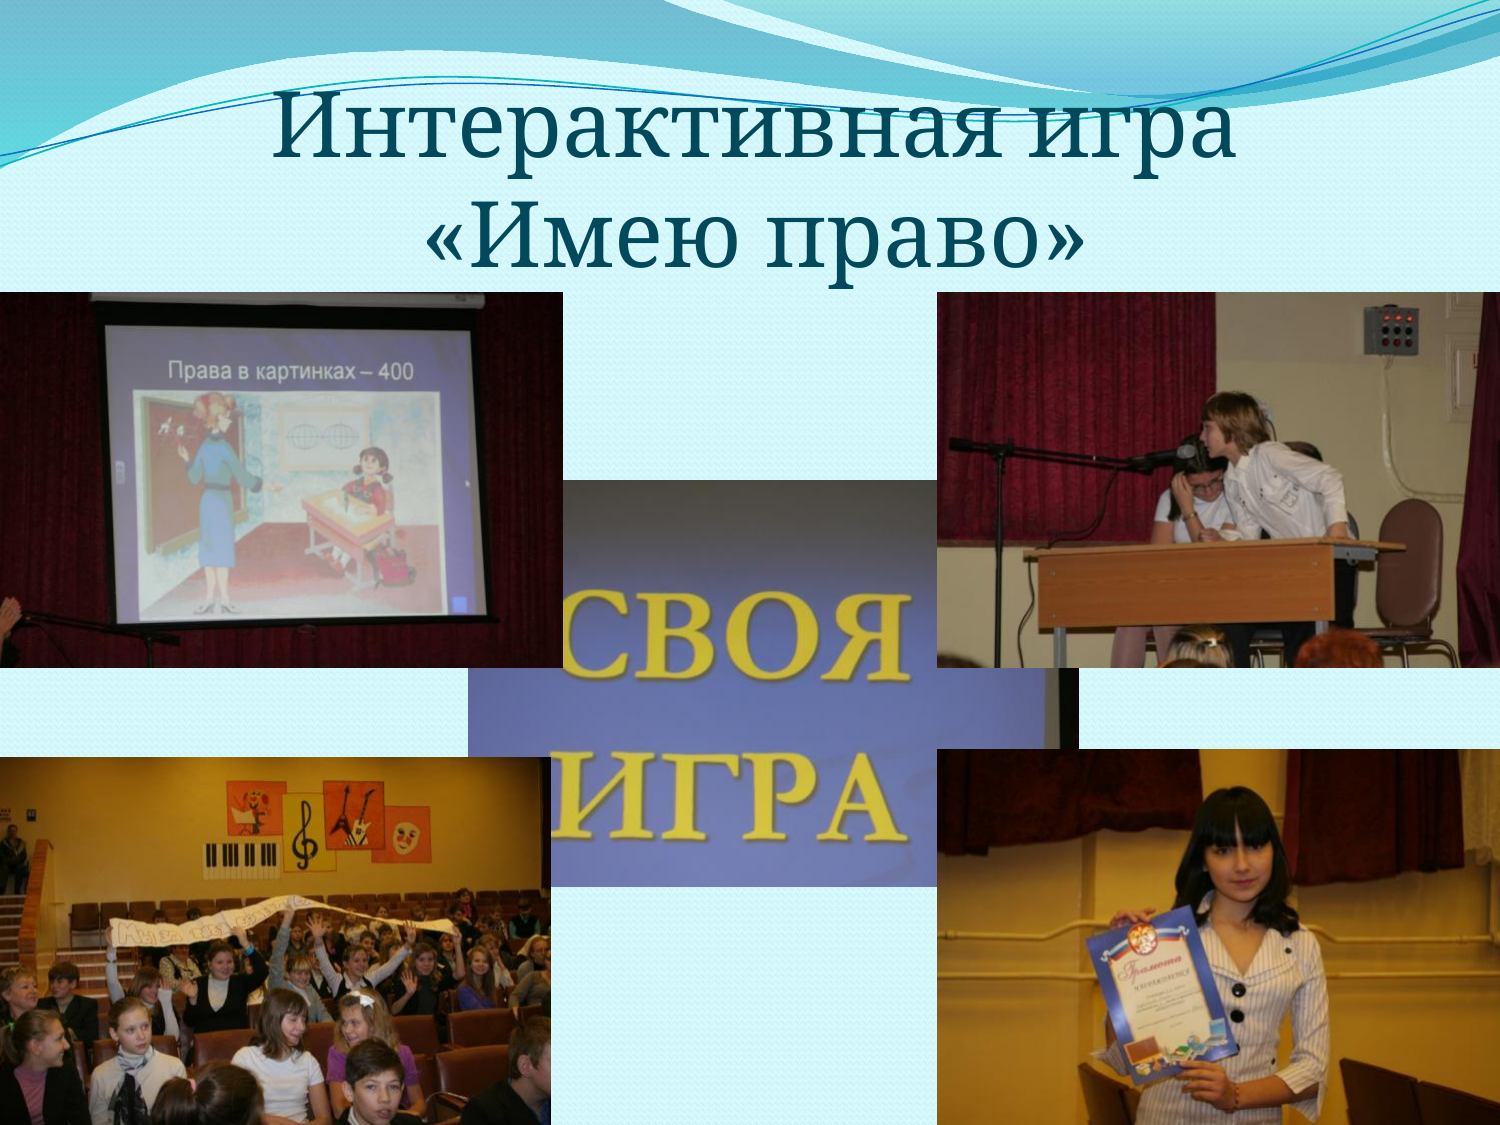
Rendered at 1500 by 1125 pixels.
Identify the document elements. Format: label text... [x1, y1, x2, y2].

text_box Интерактивная игра «Имею право» [210, 58, 1301, 294]
picture [0, 292, 1500, 1125]
